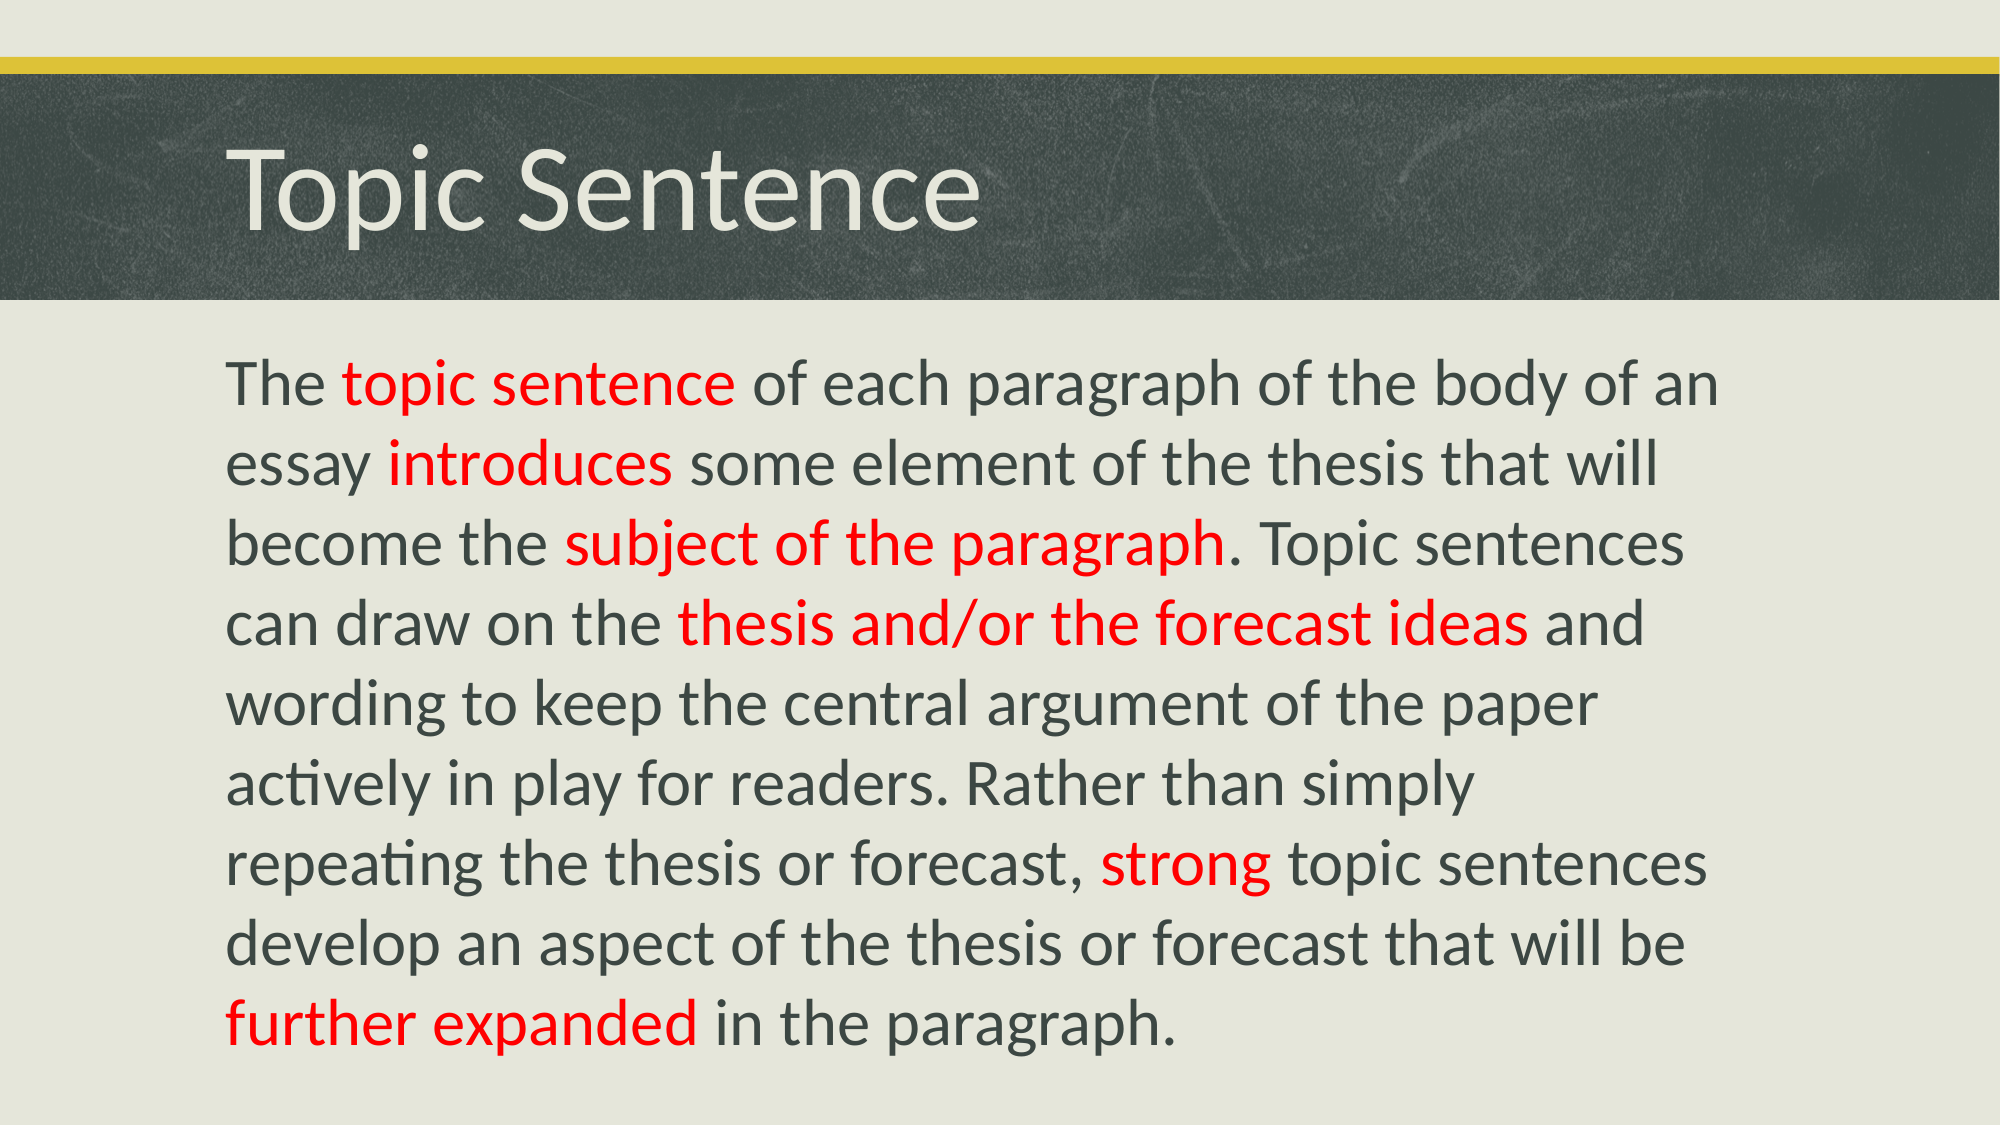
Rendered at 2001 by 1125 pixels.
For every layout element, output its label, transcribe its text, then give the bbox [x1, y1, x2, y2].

text_box The topic sentence of each paragraph of the body of an essay introduces some element of the thesis that will become the subject of the paragraph. Topic sentences can draw on the thesis and/or the forecast ideas and wording to keep the central argument of the paper actively in play for readers. Rather than simply repeating the thesis or forecast, strong topic sentences develop an aspect of the thesis or forecast that will be further expanded in the paragraph. [211, 331, 1747, 1067]
title Topic Sentence [210, 76, 1790, 300]
picture [0, 74, 2000, 300]
